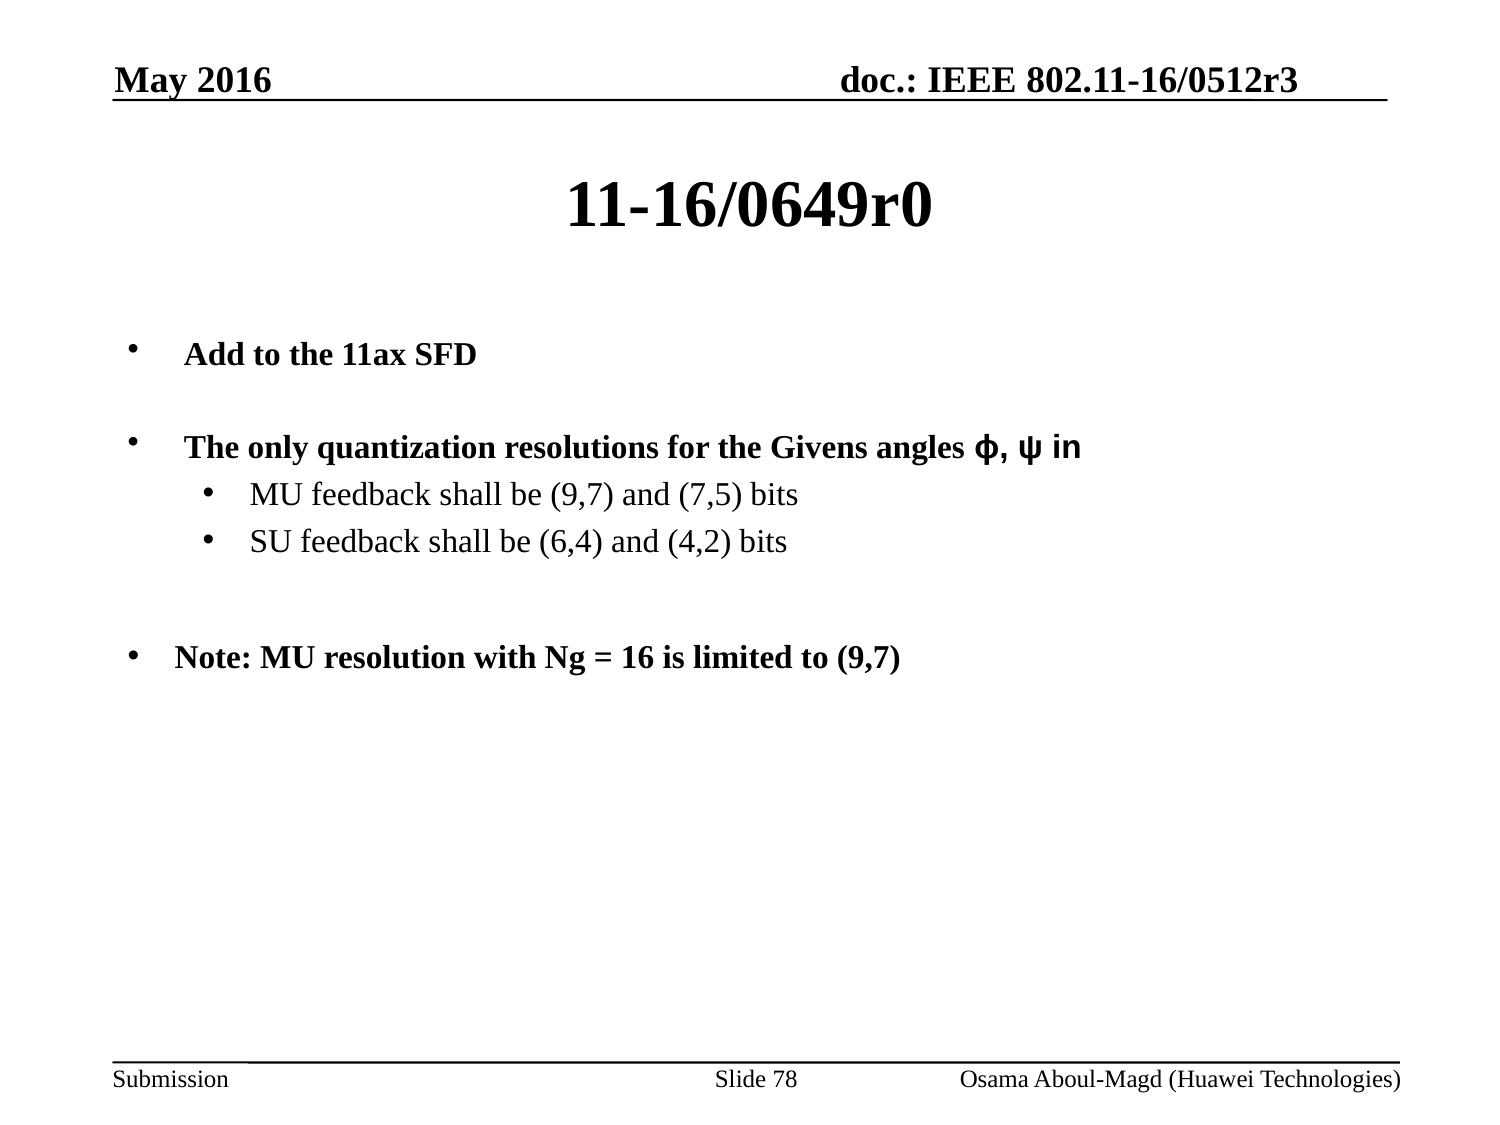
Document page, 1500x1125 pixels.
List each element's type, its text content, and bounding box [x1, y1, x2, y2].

title 11-16/0649r0 [112, 112, 1388, 288]
list Add to the 11ax SFD The only quantization resolutions for the Givens angles ϕ, ψ in MU feedback shall be (9,7) and (7,5) bits SU feedback shall be (6,4) and (4,2) bits Note: MU resolution with Ng = 16 is limited to (9,7) [112, 324, 1388, 1000]
footer Osama Aboul-Magd (Huawei Technologies) [831, 1061, 1402, 1093]
slide_number Slide 78 [712, 1061, 800, 1093]
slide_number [114, 54, 309, 101]
